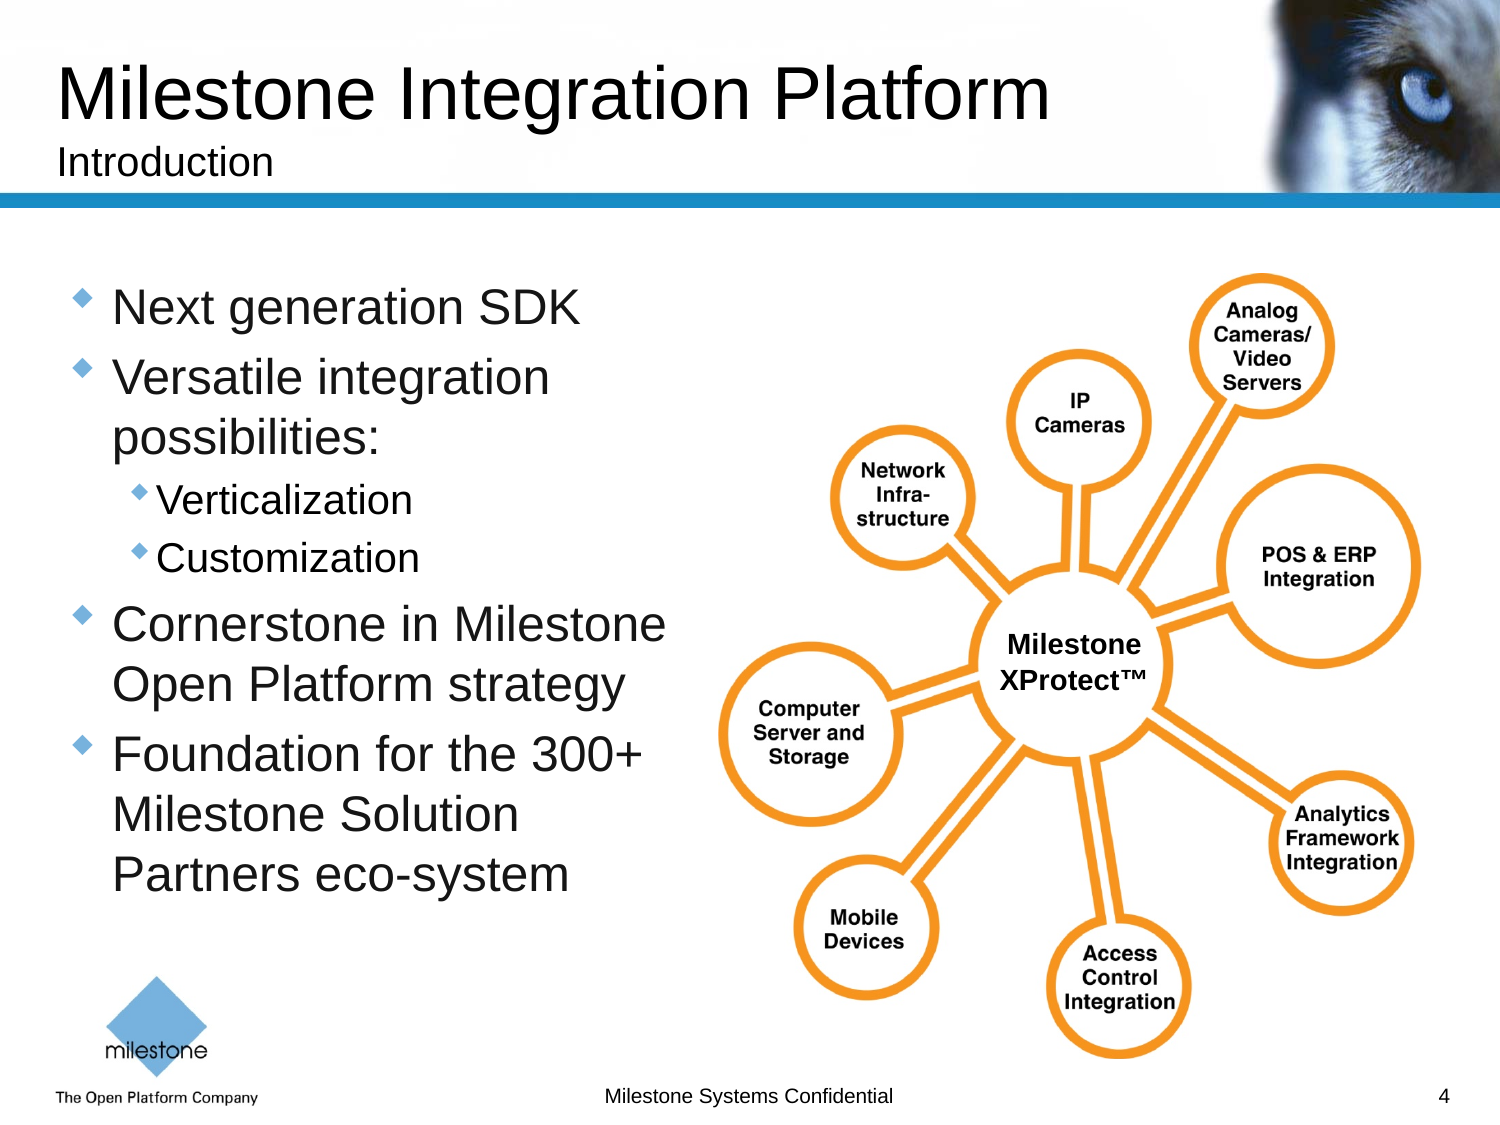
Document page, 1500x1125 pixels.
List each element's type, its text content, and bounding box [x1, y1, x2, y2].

list Next generation SDK Versatile integration possibilities: Verticalization Customization Cornerstone in Milestone Open Platform strategy Foundation for the 300+ Milestone Solution Partners eco-system [52, 266, 719, 930]
picture [53, 974, 260, 1107]
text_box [718, 273, 1424, 1059]
title Milestone Integration Platform Introduction [40, 44, 1259, 185]
picture [0, 0, 1500, 208]
